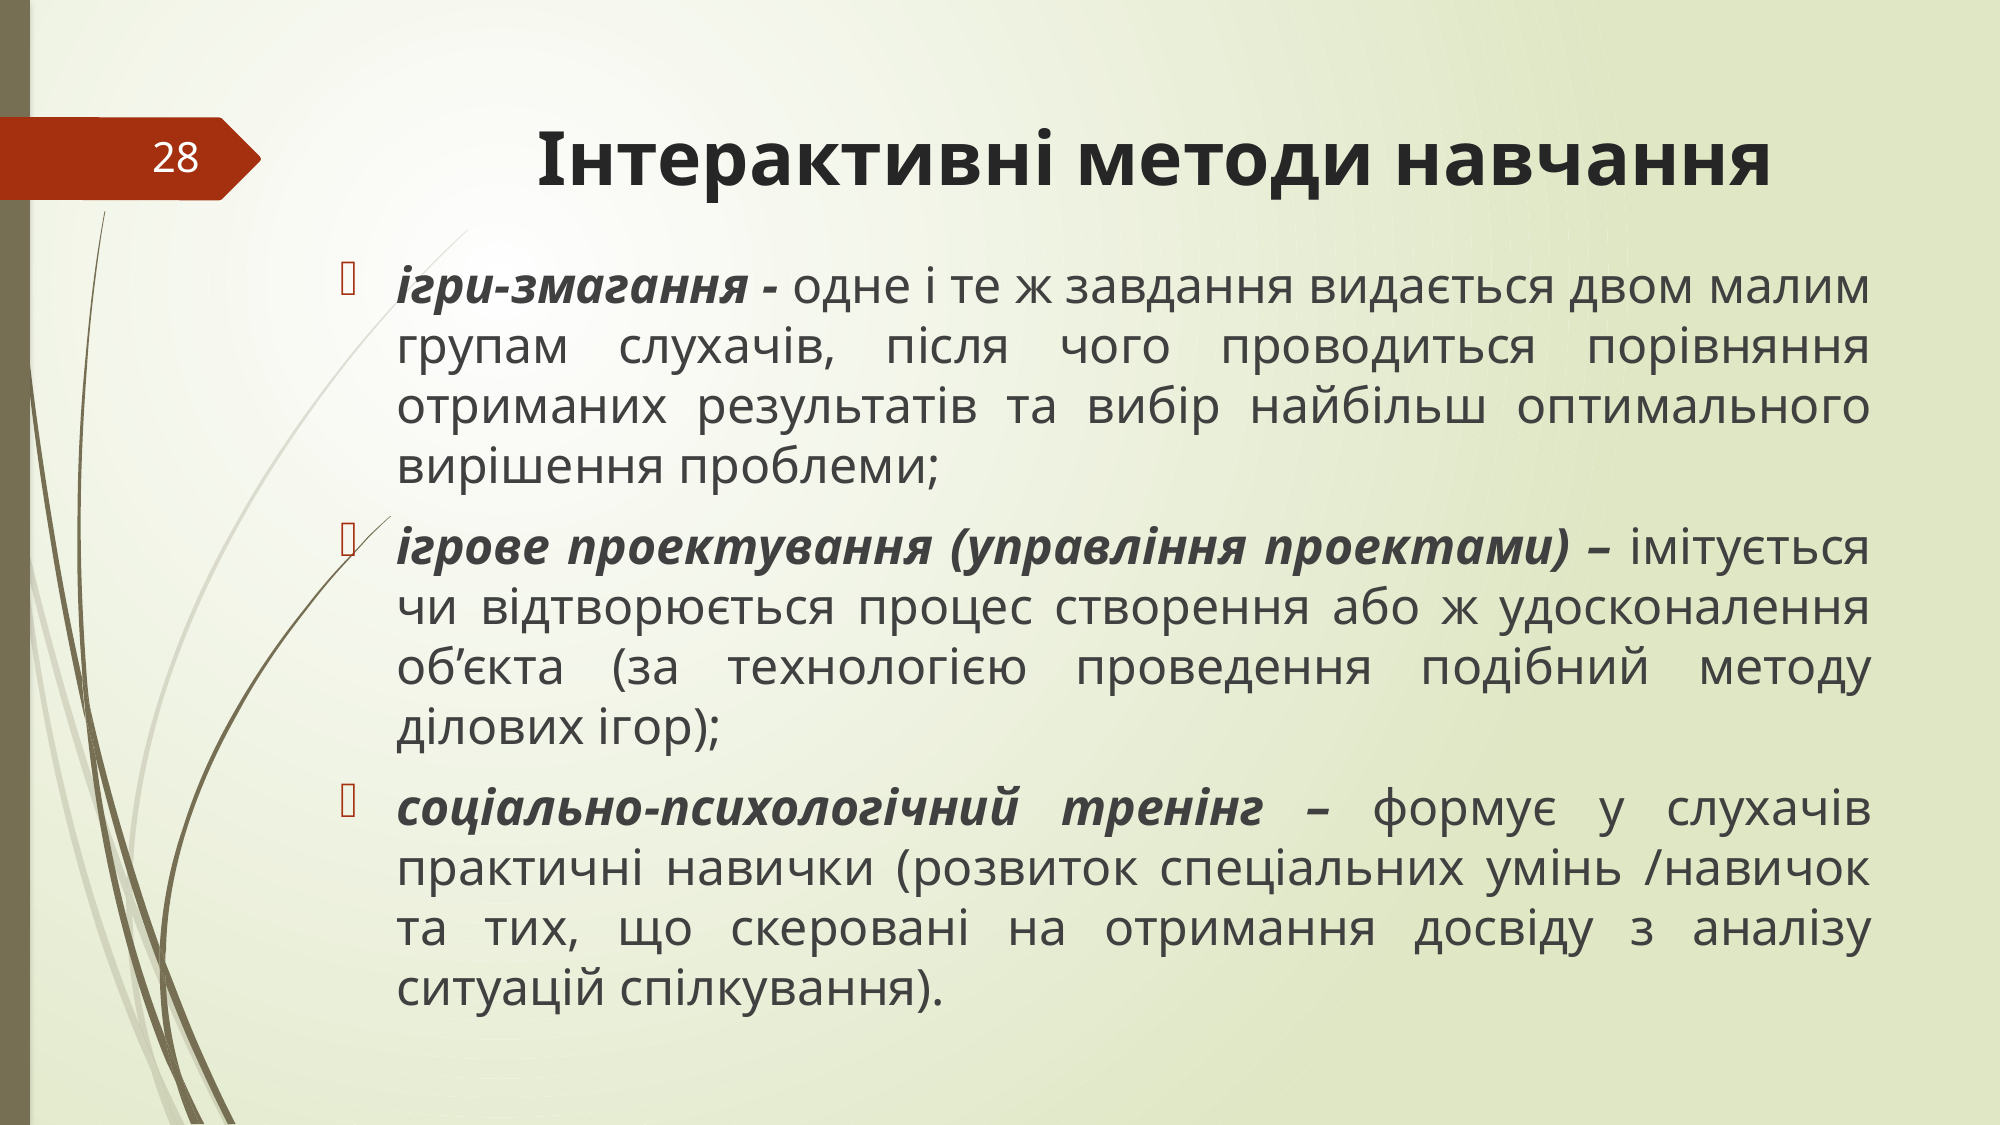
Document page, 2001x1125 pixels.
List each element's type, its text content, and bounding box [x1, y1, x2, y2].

slide_number 28 [87, 129, 216, 190]
title Інтерактивні методи навчання [425, 102, 1888, 313]
list ігри-змагання - одне і те ж завдання видається двом малим групам слухачів, після чого проводиться порівняння отриманих результатів та вибір найбільш оптимального вирішення проблеми; ігрове проектування (управління проектами) – імітується чи відтворюється процес створення або ж удосконалення об’єкта (за технологією проведення подібний методу ділових ігор); cоціально-психологічний тренінг – формує у слухачів практичні навички (розвиток спеціальних умінь /навичок та тих, що скеровані на отримання досвіду з аналізу ситуацій спілкування). [324, 246, 1888, 1107]
